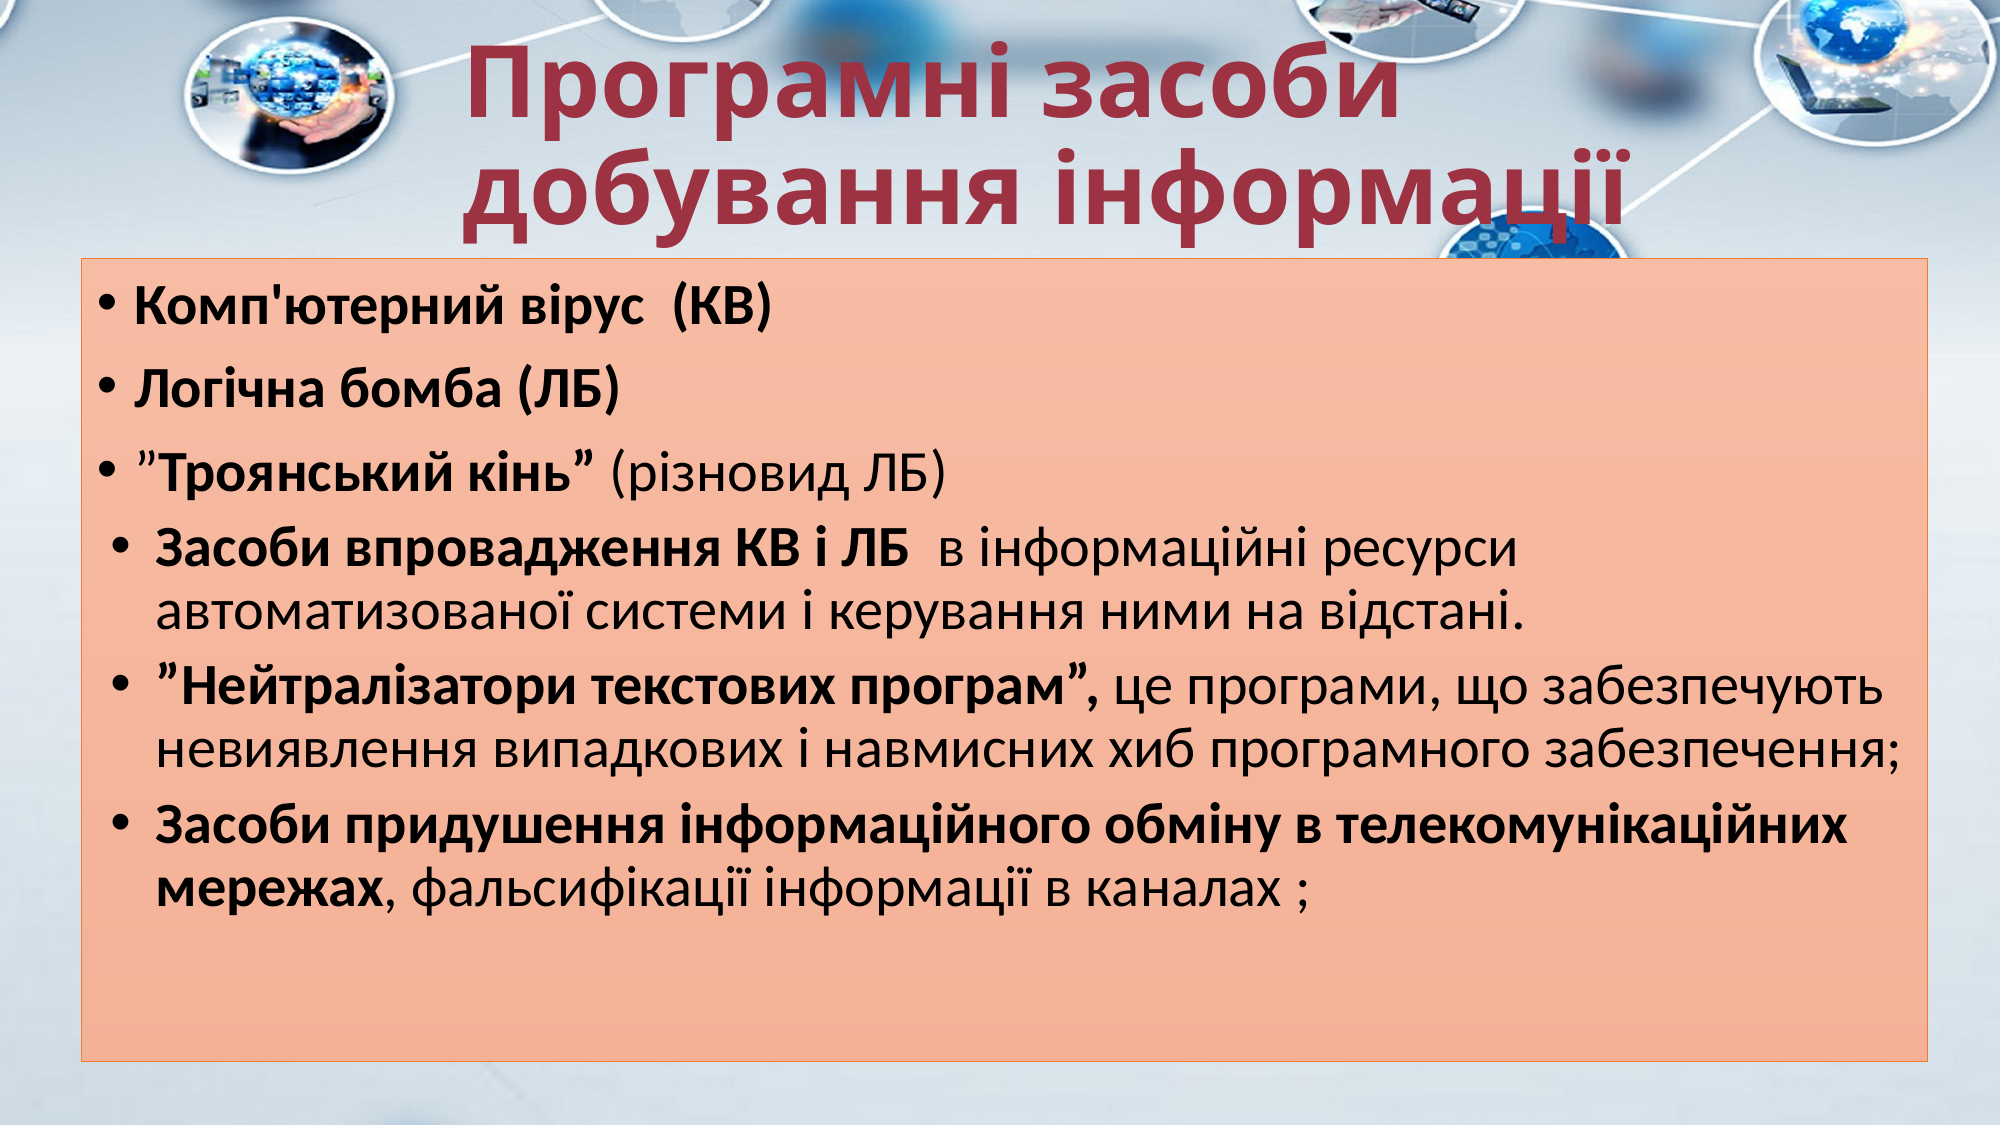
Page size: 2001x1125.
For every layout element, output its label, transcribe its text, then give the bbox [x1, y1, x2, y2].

picture [0, 0, 2000, 1125]
list Комп'ютерний вірус (КВ) Логічна бомба (ЛБ) ”Троянський кінь” (різновид ЛБ) Засоби впровадження КВ і ЛБ в інформаційні ресурси автоматизованої системи і керування ними на відстані. ”Нейтралізатори текстових програм”, це програми, що забезпечують невиявлення випадкових і навмисних хиб програмного забезпечення; Засоби придушення інформаційного обміну в телекомунікаційних мережах, фальсифікації інформації в каналах ; [81, 258, 1928, 1062]
title Програмні засоби добування інформації [447, 36, 1845, 241]
